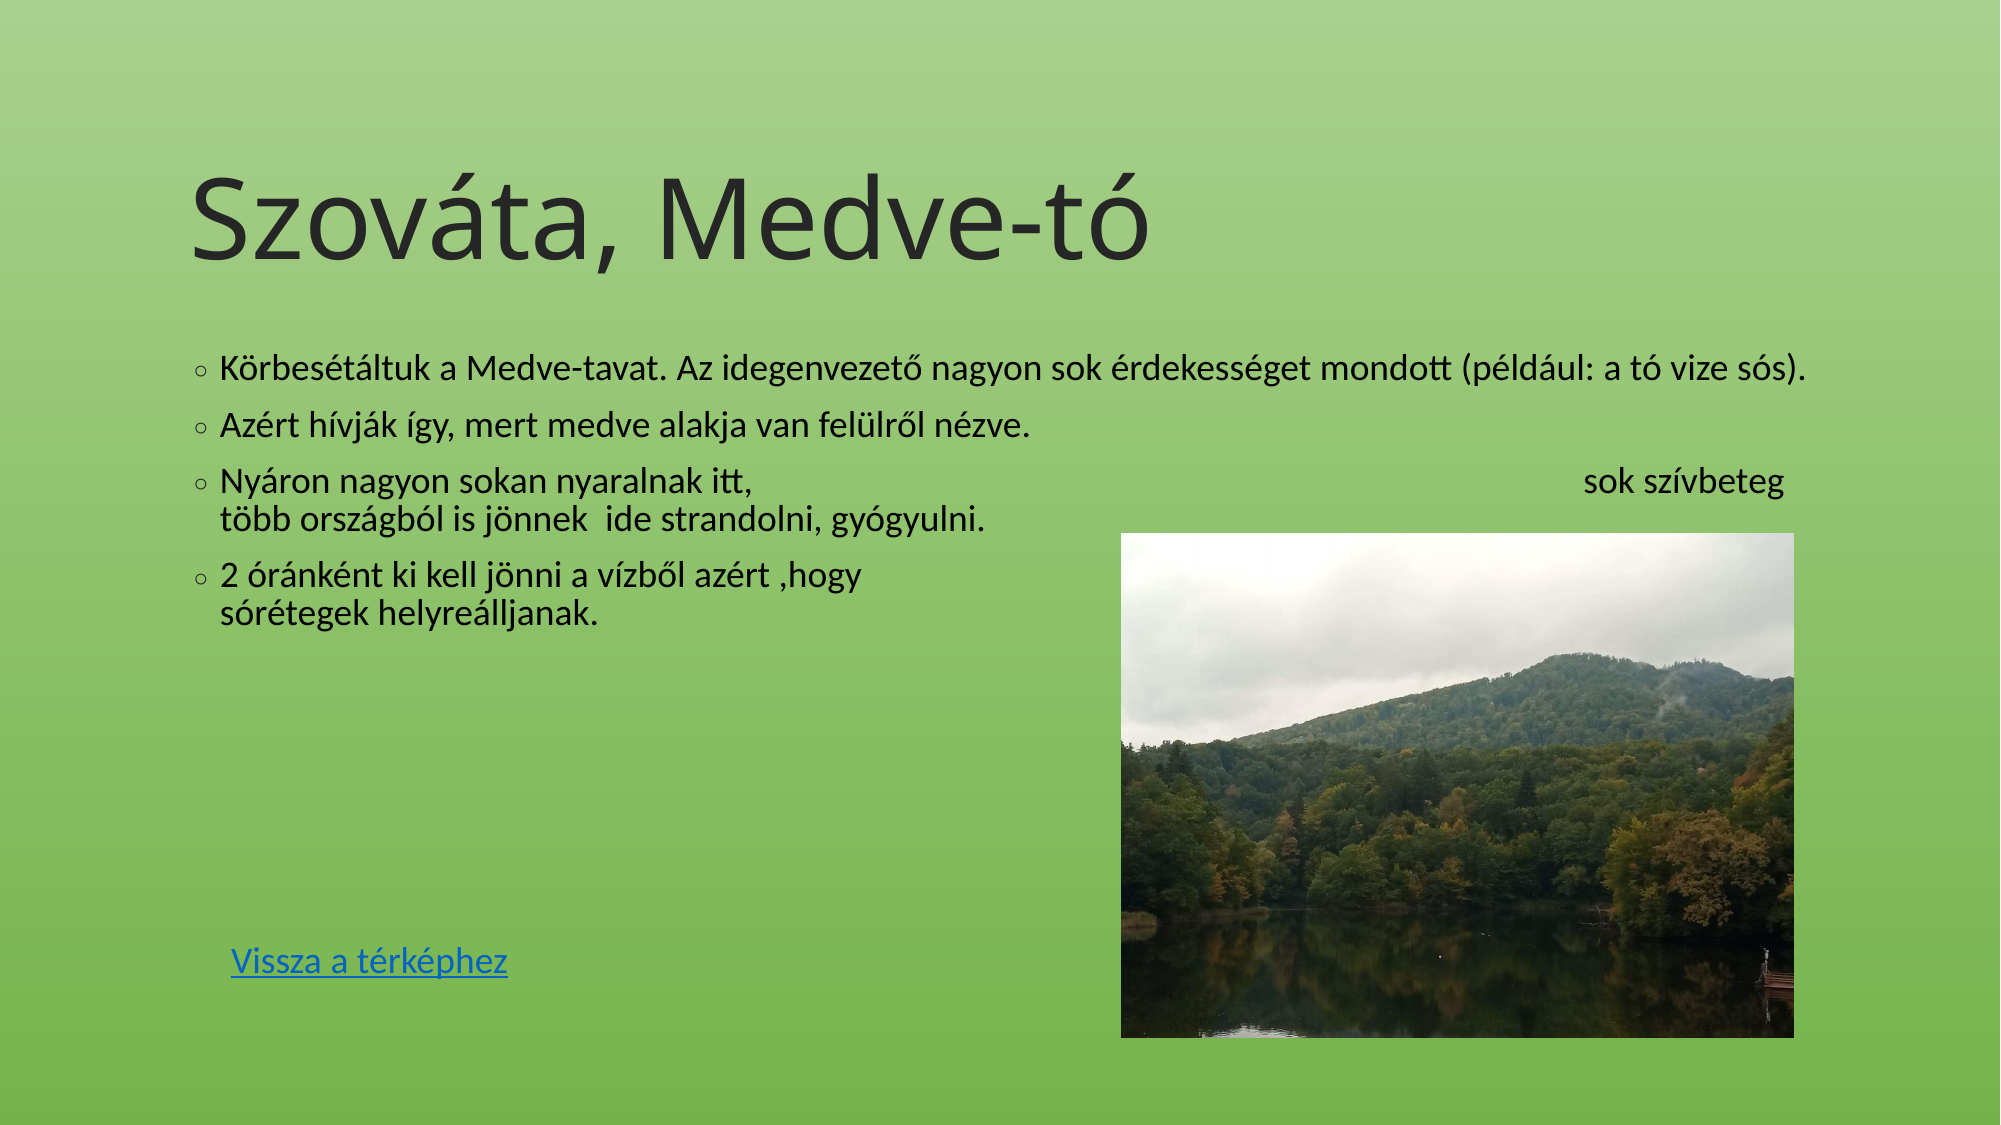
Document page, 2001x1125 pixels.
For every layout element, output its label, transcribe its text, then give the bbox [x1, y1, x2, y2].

text_box Körbesétáltuk a Medve-tavat. Az idegenvezető nagyon sok érdekességet mondott (például: a tó vize sós). Azért hívják így, mert medve alakja van felülről nézve. Nyáron nagyon sokan nyaralnak itt, sok szívbeteg több országból is jönnek ide strandolni, gyógyulni. 2 óránként ki kell jönni a vízből azért ,hogy hogy a sórétegek helyreálljanak. [174, 344, 1825, 990]
text_box Vissza a térképhez [216, 928, 523, 989]
text_box Szováta, Medve-tó [174, 105, 1825, 331]
picture [1121, 533, 1794, 1038]
